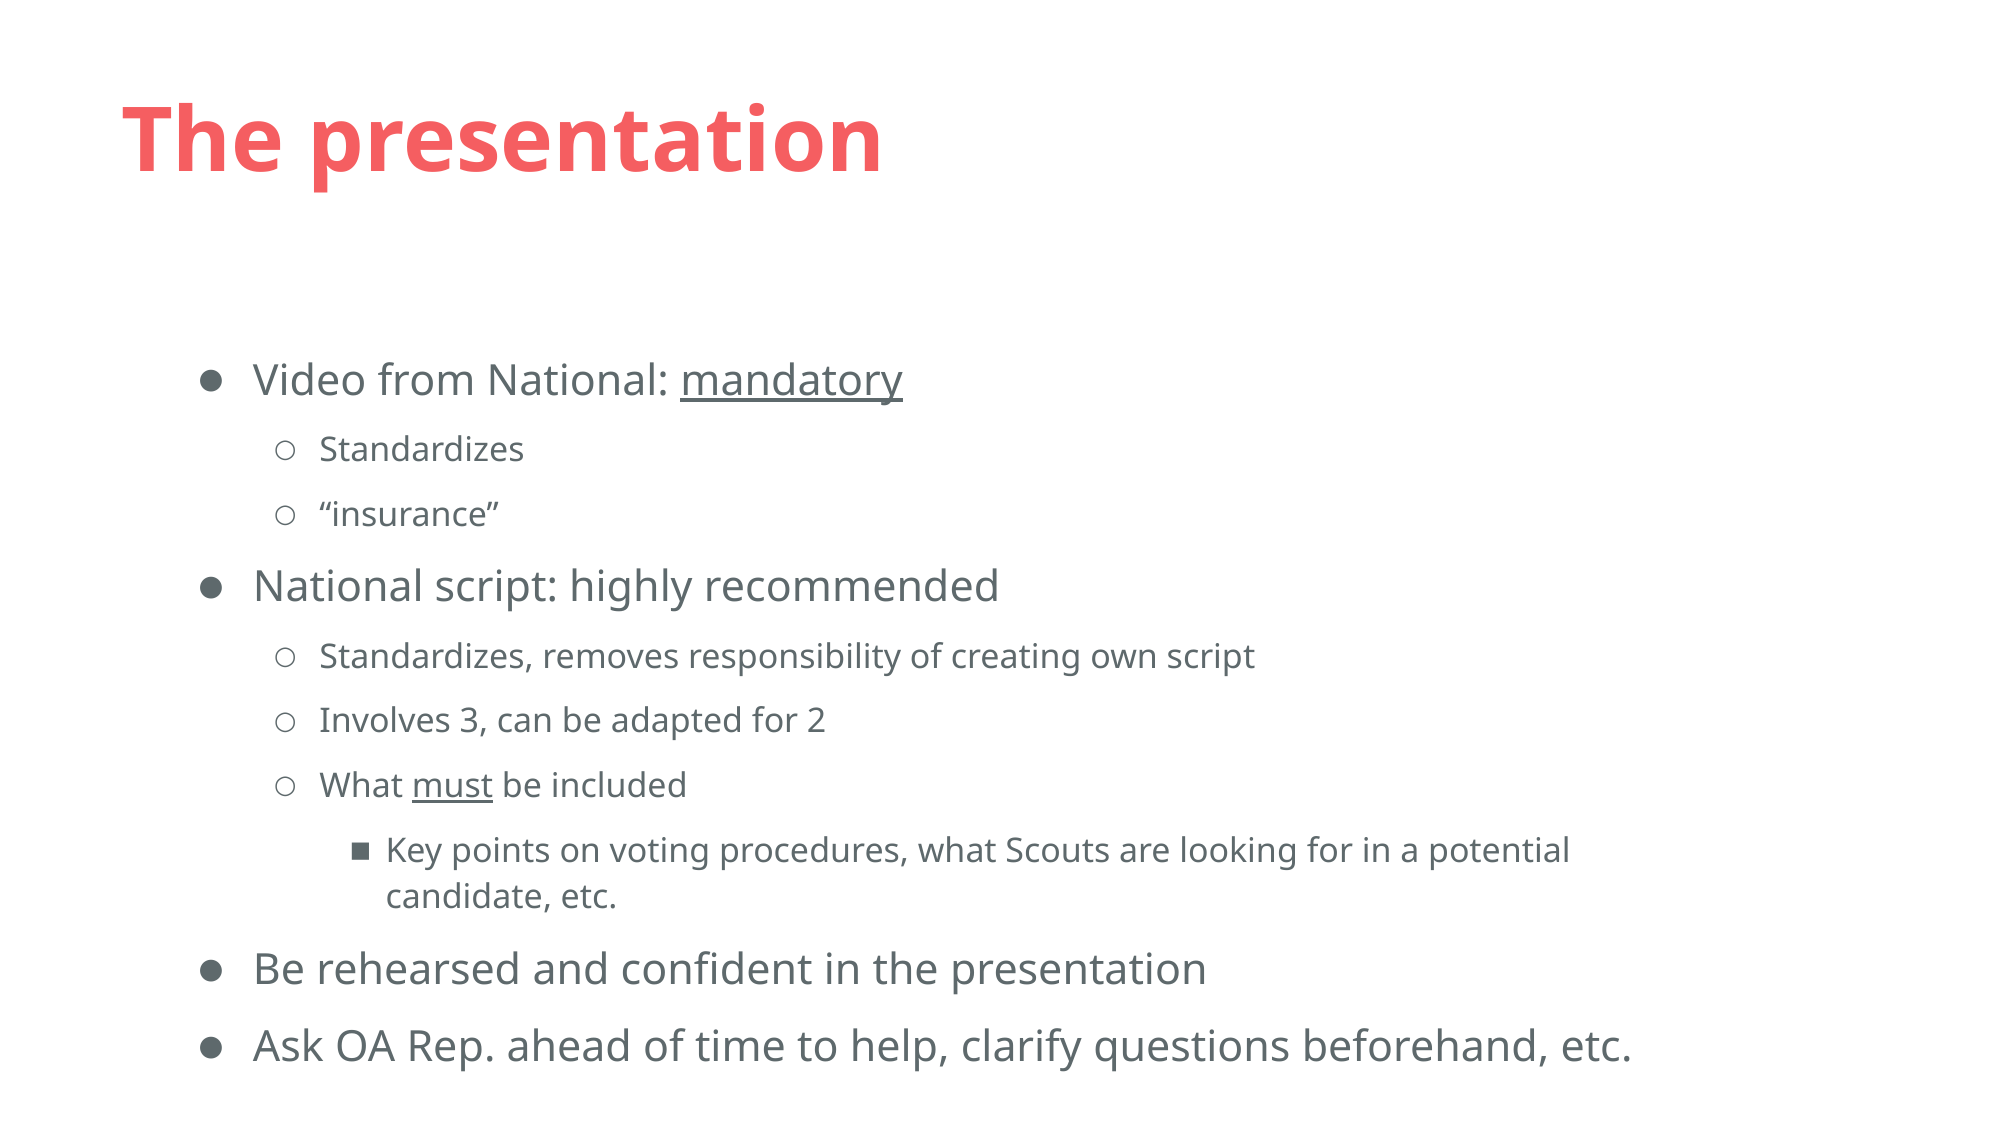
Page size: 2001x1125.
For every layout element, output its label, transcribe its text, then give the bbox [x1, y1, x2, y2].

title The presentation [106, 74, 1649, 304]
list Video from National: mandatory Standardizes “insurance” National script: highly recommended Standardizes, removes responsibility of creating own script Involves 3, can be adapted for 2 What must be included Key points on voting procedures, what Scouts are looking for in a potential candidate, etc. Be rehearsed and confident in the presentation Ask OA Rep. ahead of time to help, clarify questions beforehand, etc. [181, 336, 1649, 1097]
